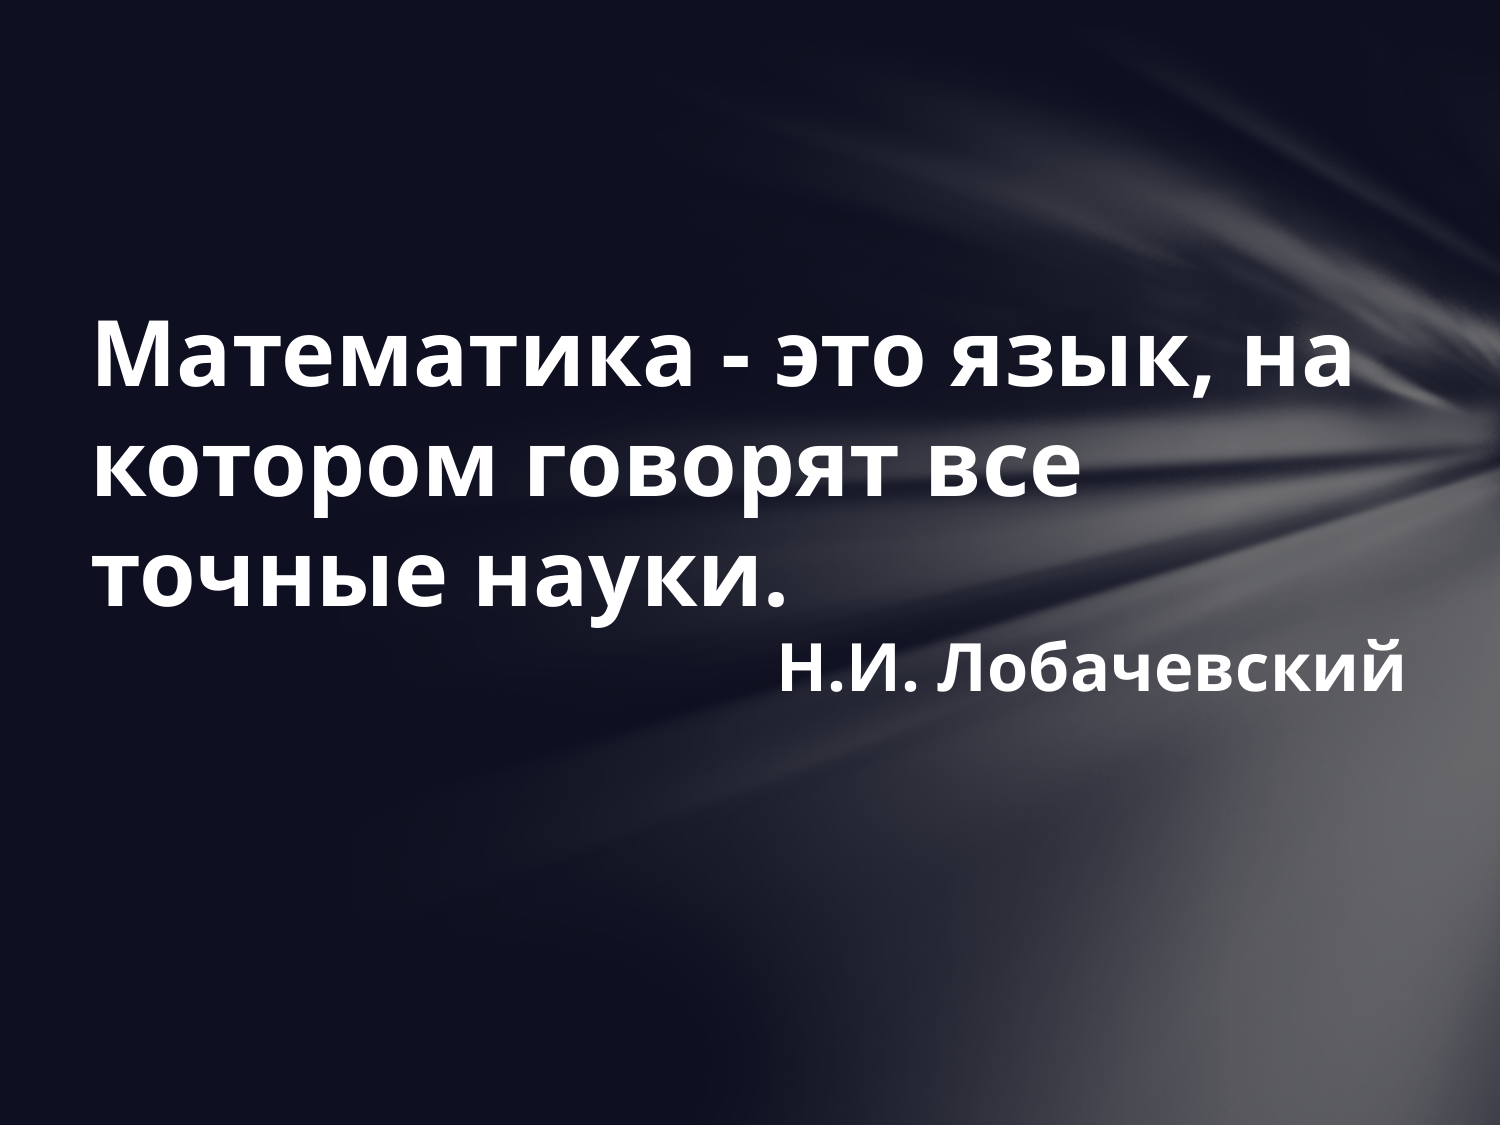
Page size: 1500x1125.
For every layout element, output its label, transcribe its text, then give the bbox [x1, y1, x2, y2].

text_box Математика - это язык, на котором говорят все точные науки. Н.И. Лобачевский [75, 287, 1423, 712]
